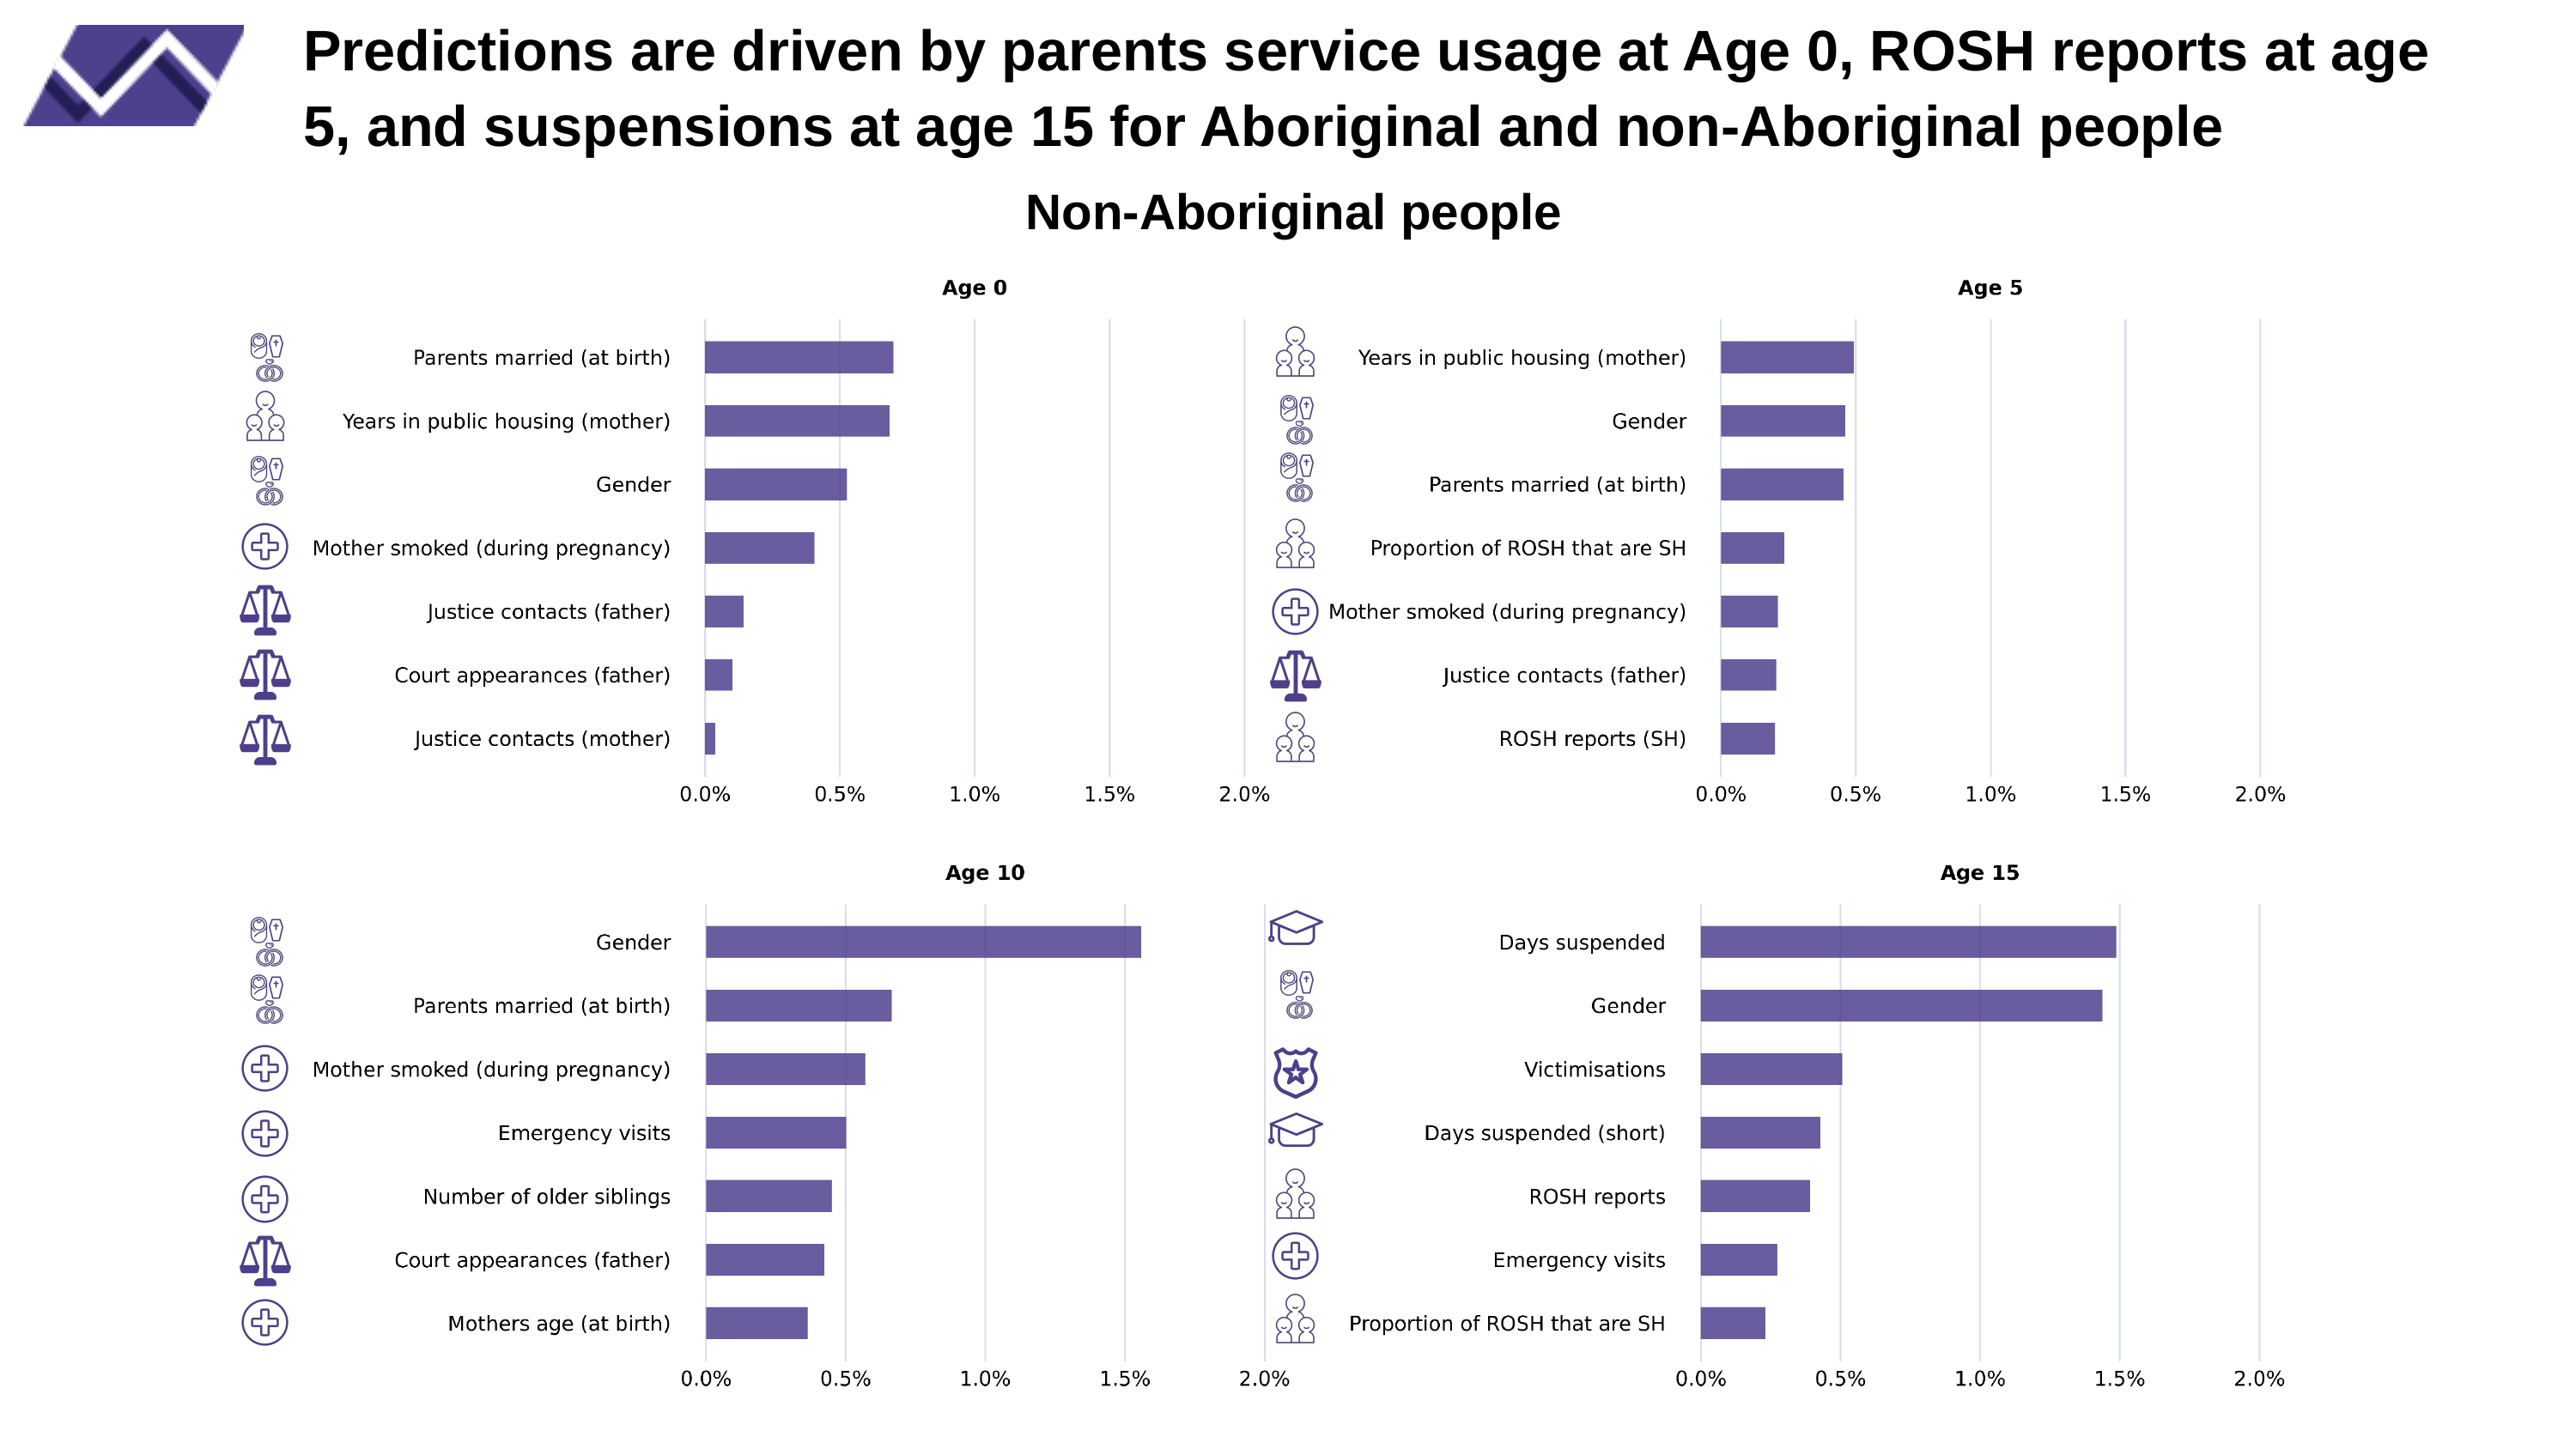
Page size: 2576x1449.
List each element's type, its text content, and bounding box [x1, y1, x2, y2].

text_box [1271, 391, 1320, 446]
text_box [240, 452, 289, 506]
list Predictions are driven by parents service usage at Age 0, ROSH reports at age 5, and suspensions at age 15 for Aboriginal and non-Aboriginal people [290, 0, 2465, 129]
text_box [240, 971, 289, 1025]
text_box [1271, 967, 1320, 1020]
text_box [240, 913, 289, 967]
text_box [1271, 449, 1320, 503]
picture [234, 251, 2316, 1449]
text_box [240, 330, 289, 383]
text_box Non-Aboriginal people [711, 173, 1877, 246]
